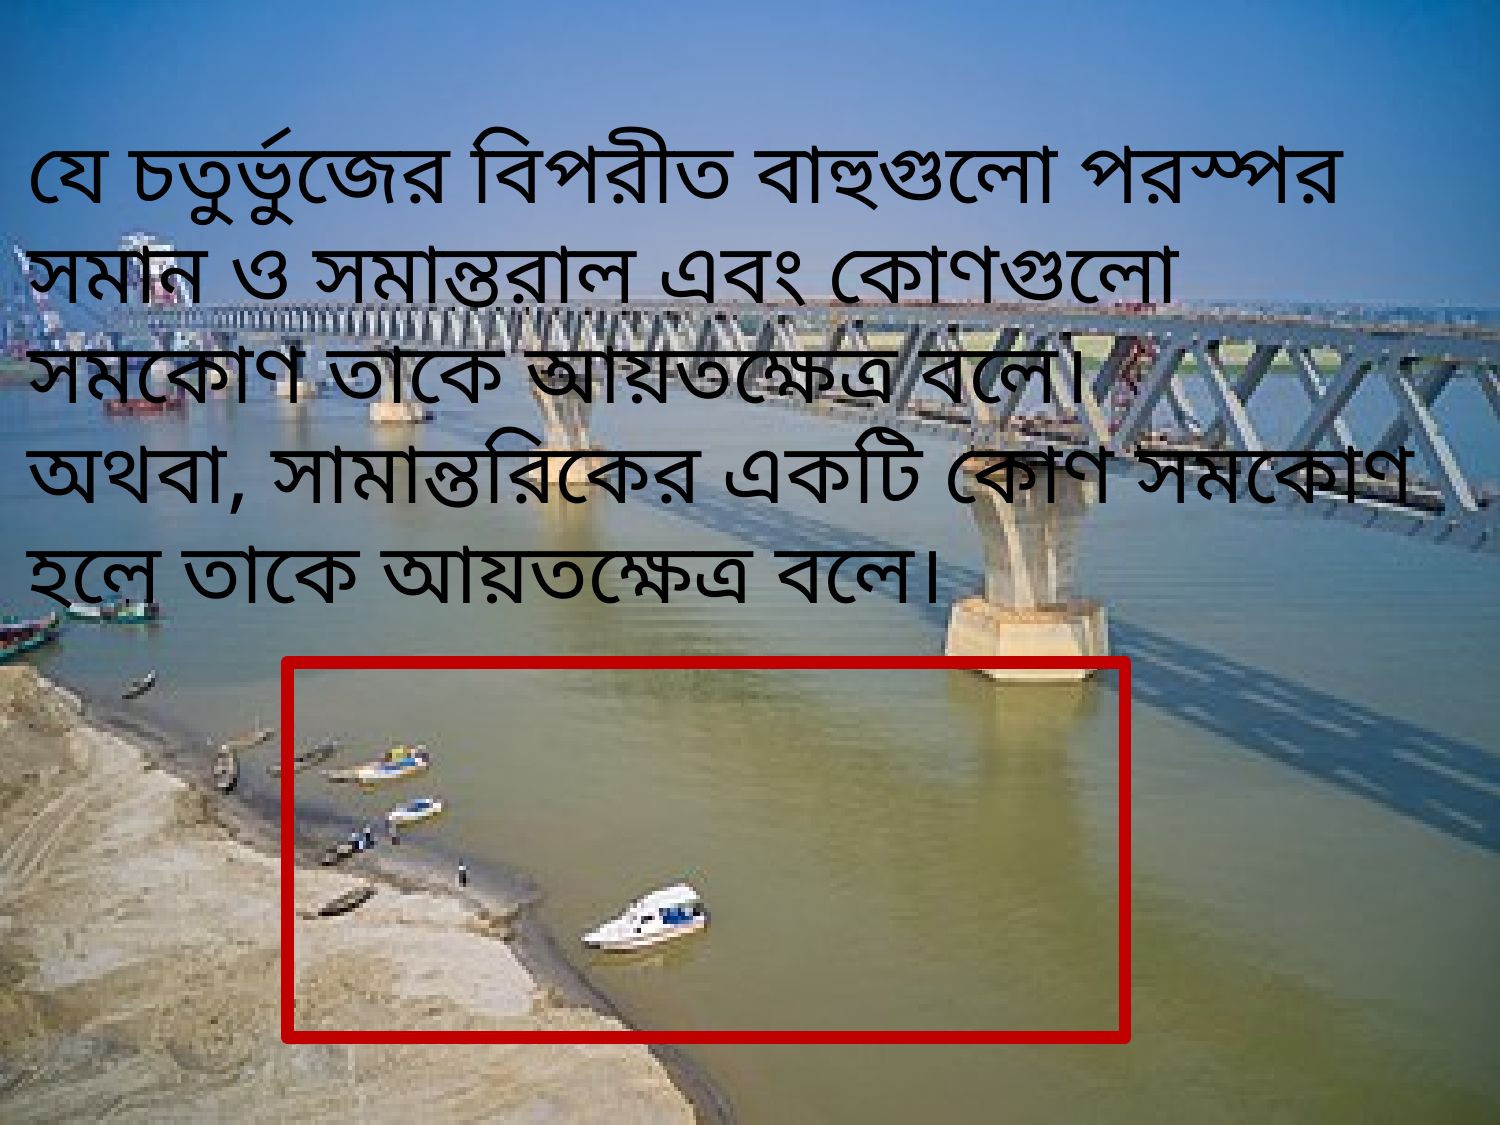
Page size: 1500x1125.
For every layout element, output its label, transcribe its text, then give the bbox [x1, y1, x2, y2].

text_box [285, 660, 1127, 1039]
picture [0, 0, 1500, 1125]
text_box যে চতুর্ভুজের বিপরীত বাহুগুলো পরস্পর সমান ও সমান্তরাল এবং কোণগুলো সমকোণ তাকে আয়তক্ষেত্র বলে। অথবা, সামান্তরিকের একটি কোণ সমকোণ হলে তাকে আয়তক্ষেত্র বলে। [12, 112, 1463, 628]
